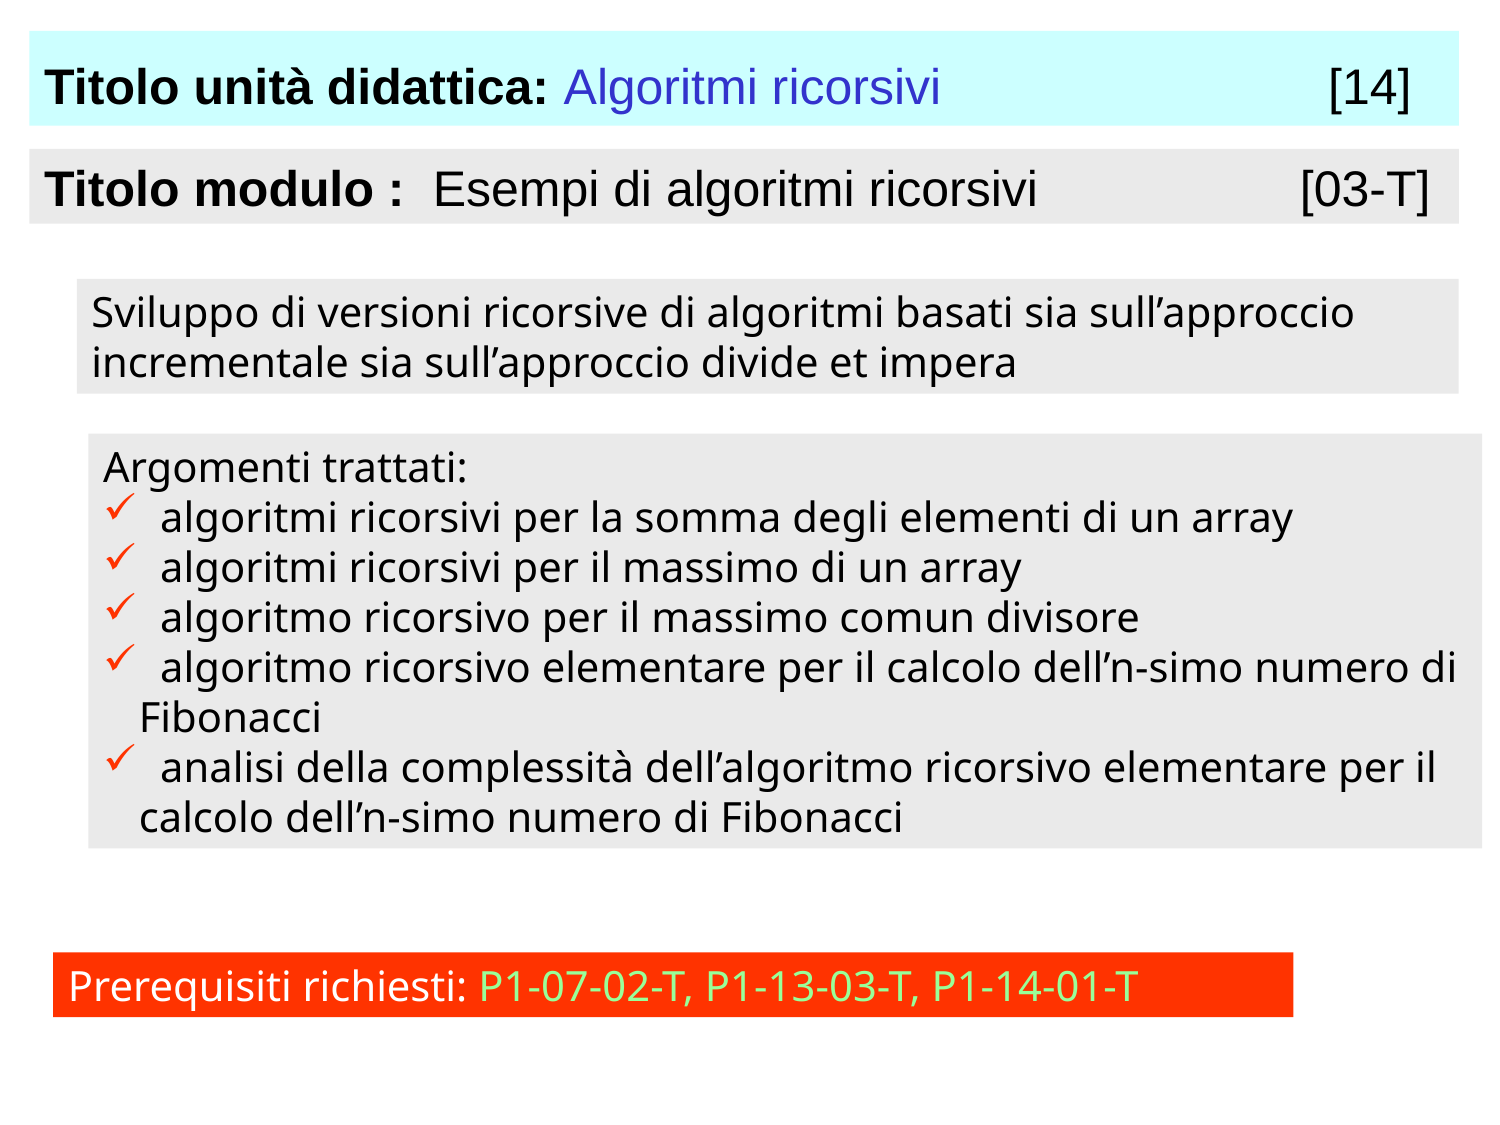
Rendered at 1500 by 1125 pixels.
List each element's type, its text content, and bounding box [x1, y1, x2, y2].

text_box Titolo unità didattica: Algoritmi ricorsivi [14] [29, 30, 1459, 126]
text_box Titolo modulo : Esempi di algoritmi ricorsivi [03-T] [29, 148, 1459, 224]
text_box Argomenti trattati: algoritmi ricorsivi per la somma degli elementi di un array algoritmi ricorsivi per il massimo di un array algoritmo ricorsivo per il massimo comun divisore algoritmo ricorsivo elementare per il calcolo dell’n-simo numero di Fibonacci analisi della complessità dell’algoritmo ricorsivo elementare per il calcolo dell’n-simo numero di Fibonacci [88, 433, 1483, 849]
text_box Prerequisiti richiesti: P1-07-02-T, P1-13-03-T, P1-14-01-T [53, 952, 1294, 1018]
text_box Sviluppo di versioni ricorsive di algoritmi basati sia sull’approccio incrementale sia sull’approccio divide et impera [76, 278, 1459, 394]
